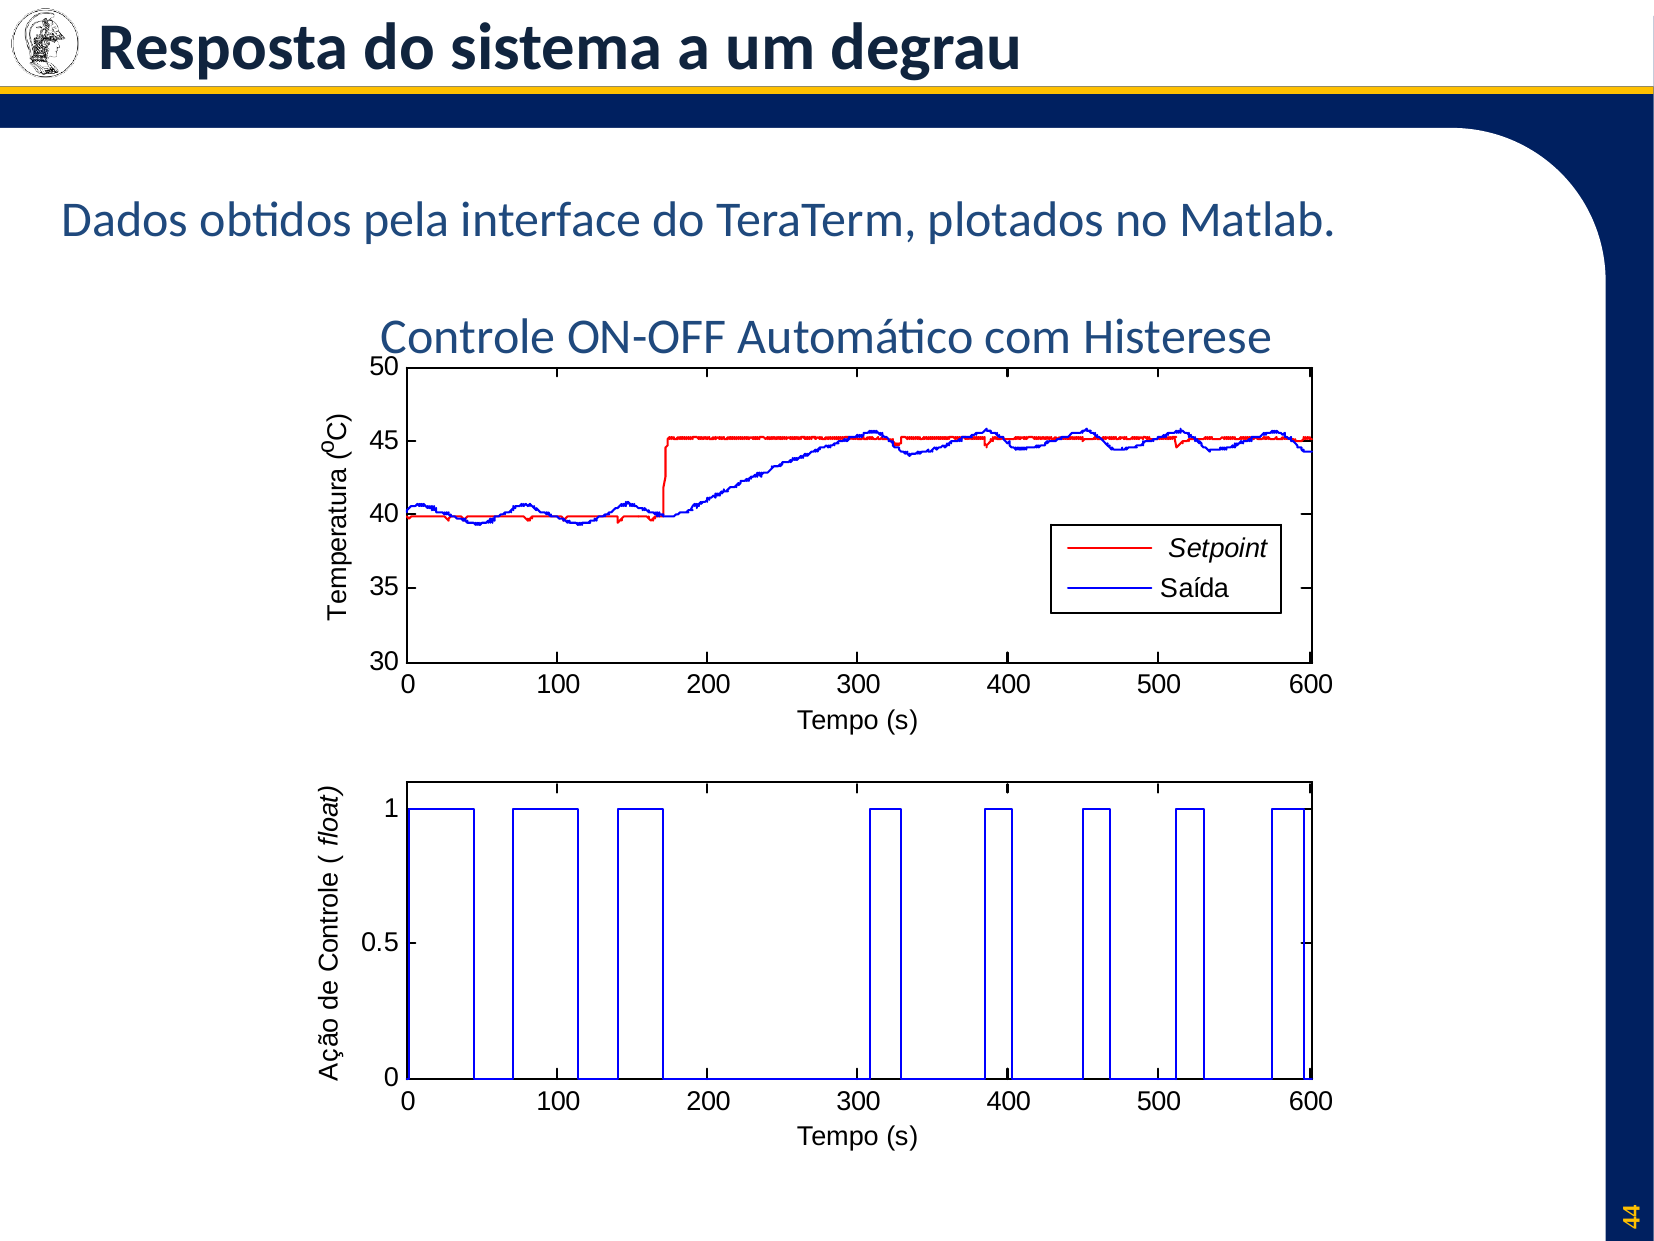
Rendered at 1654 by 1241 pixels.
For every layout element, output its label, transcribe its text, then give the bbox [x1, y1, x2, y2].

text_box Dados obtidos pela interface do TeraTerm, plotados no Matlab. [47, 179, 1352, 255]
picture [11, 8, 79, 78]
picture [254, 300, 1423, 1180]
text_box Resposta do sistema a um degrau [82, 0, 1571, 124]
